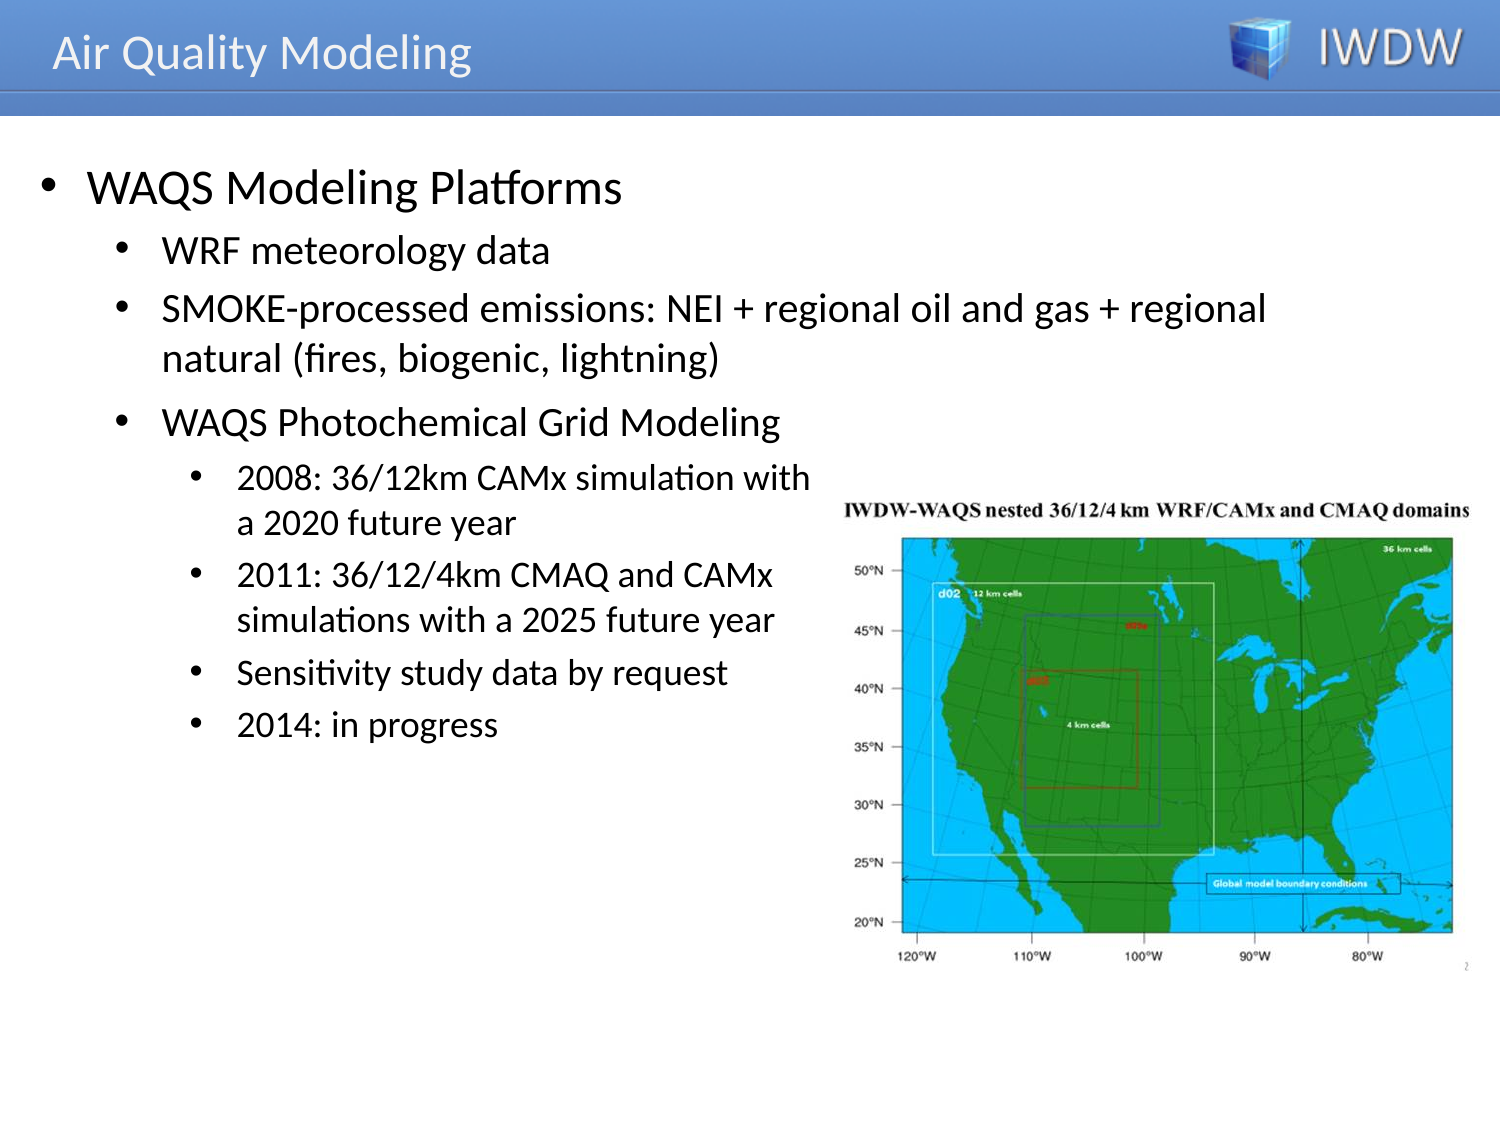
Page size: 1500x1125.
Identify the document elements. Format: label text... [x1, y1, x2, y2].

text_box Air Quality Modeling [37, 12, 1075, 88]
text_box WAQS Modeling Platforms WRF meteorology data SMOKE-processed emissions: NEI + regional oil and gas + regional natural (fires, biogenic, lightning) [24, 146, 1325, 389]
text_box WAQS Photochemical Grid Modeling 2008: 36/12km CAMx simulation with a 2020 future year 2011: 36/12/4km CMAQ and CAMx simulations with a 2025 future year Sensitivity study data by request 2014: in progress [24, 387, 838, 806]
picture [842, 462, 1476, 990]
picture [0, 0, 1500, 116]
